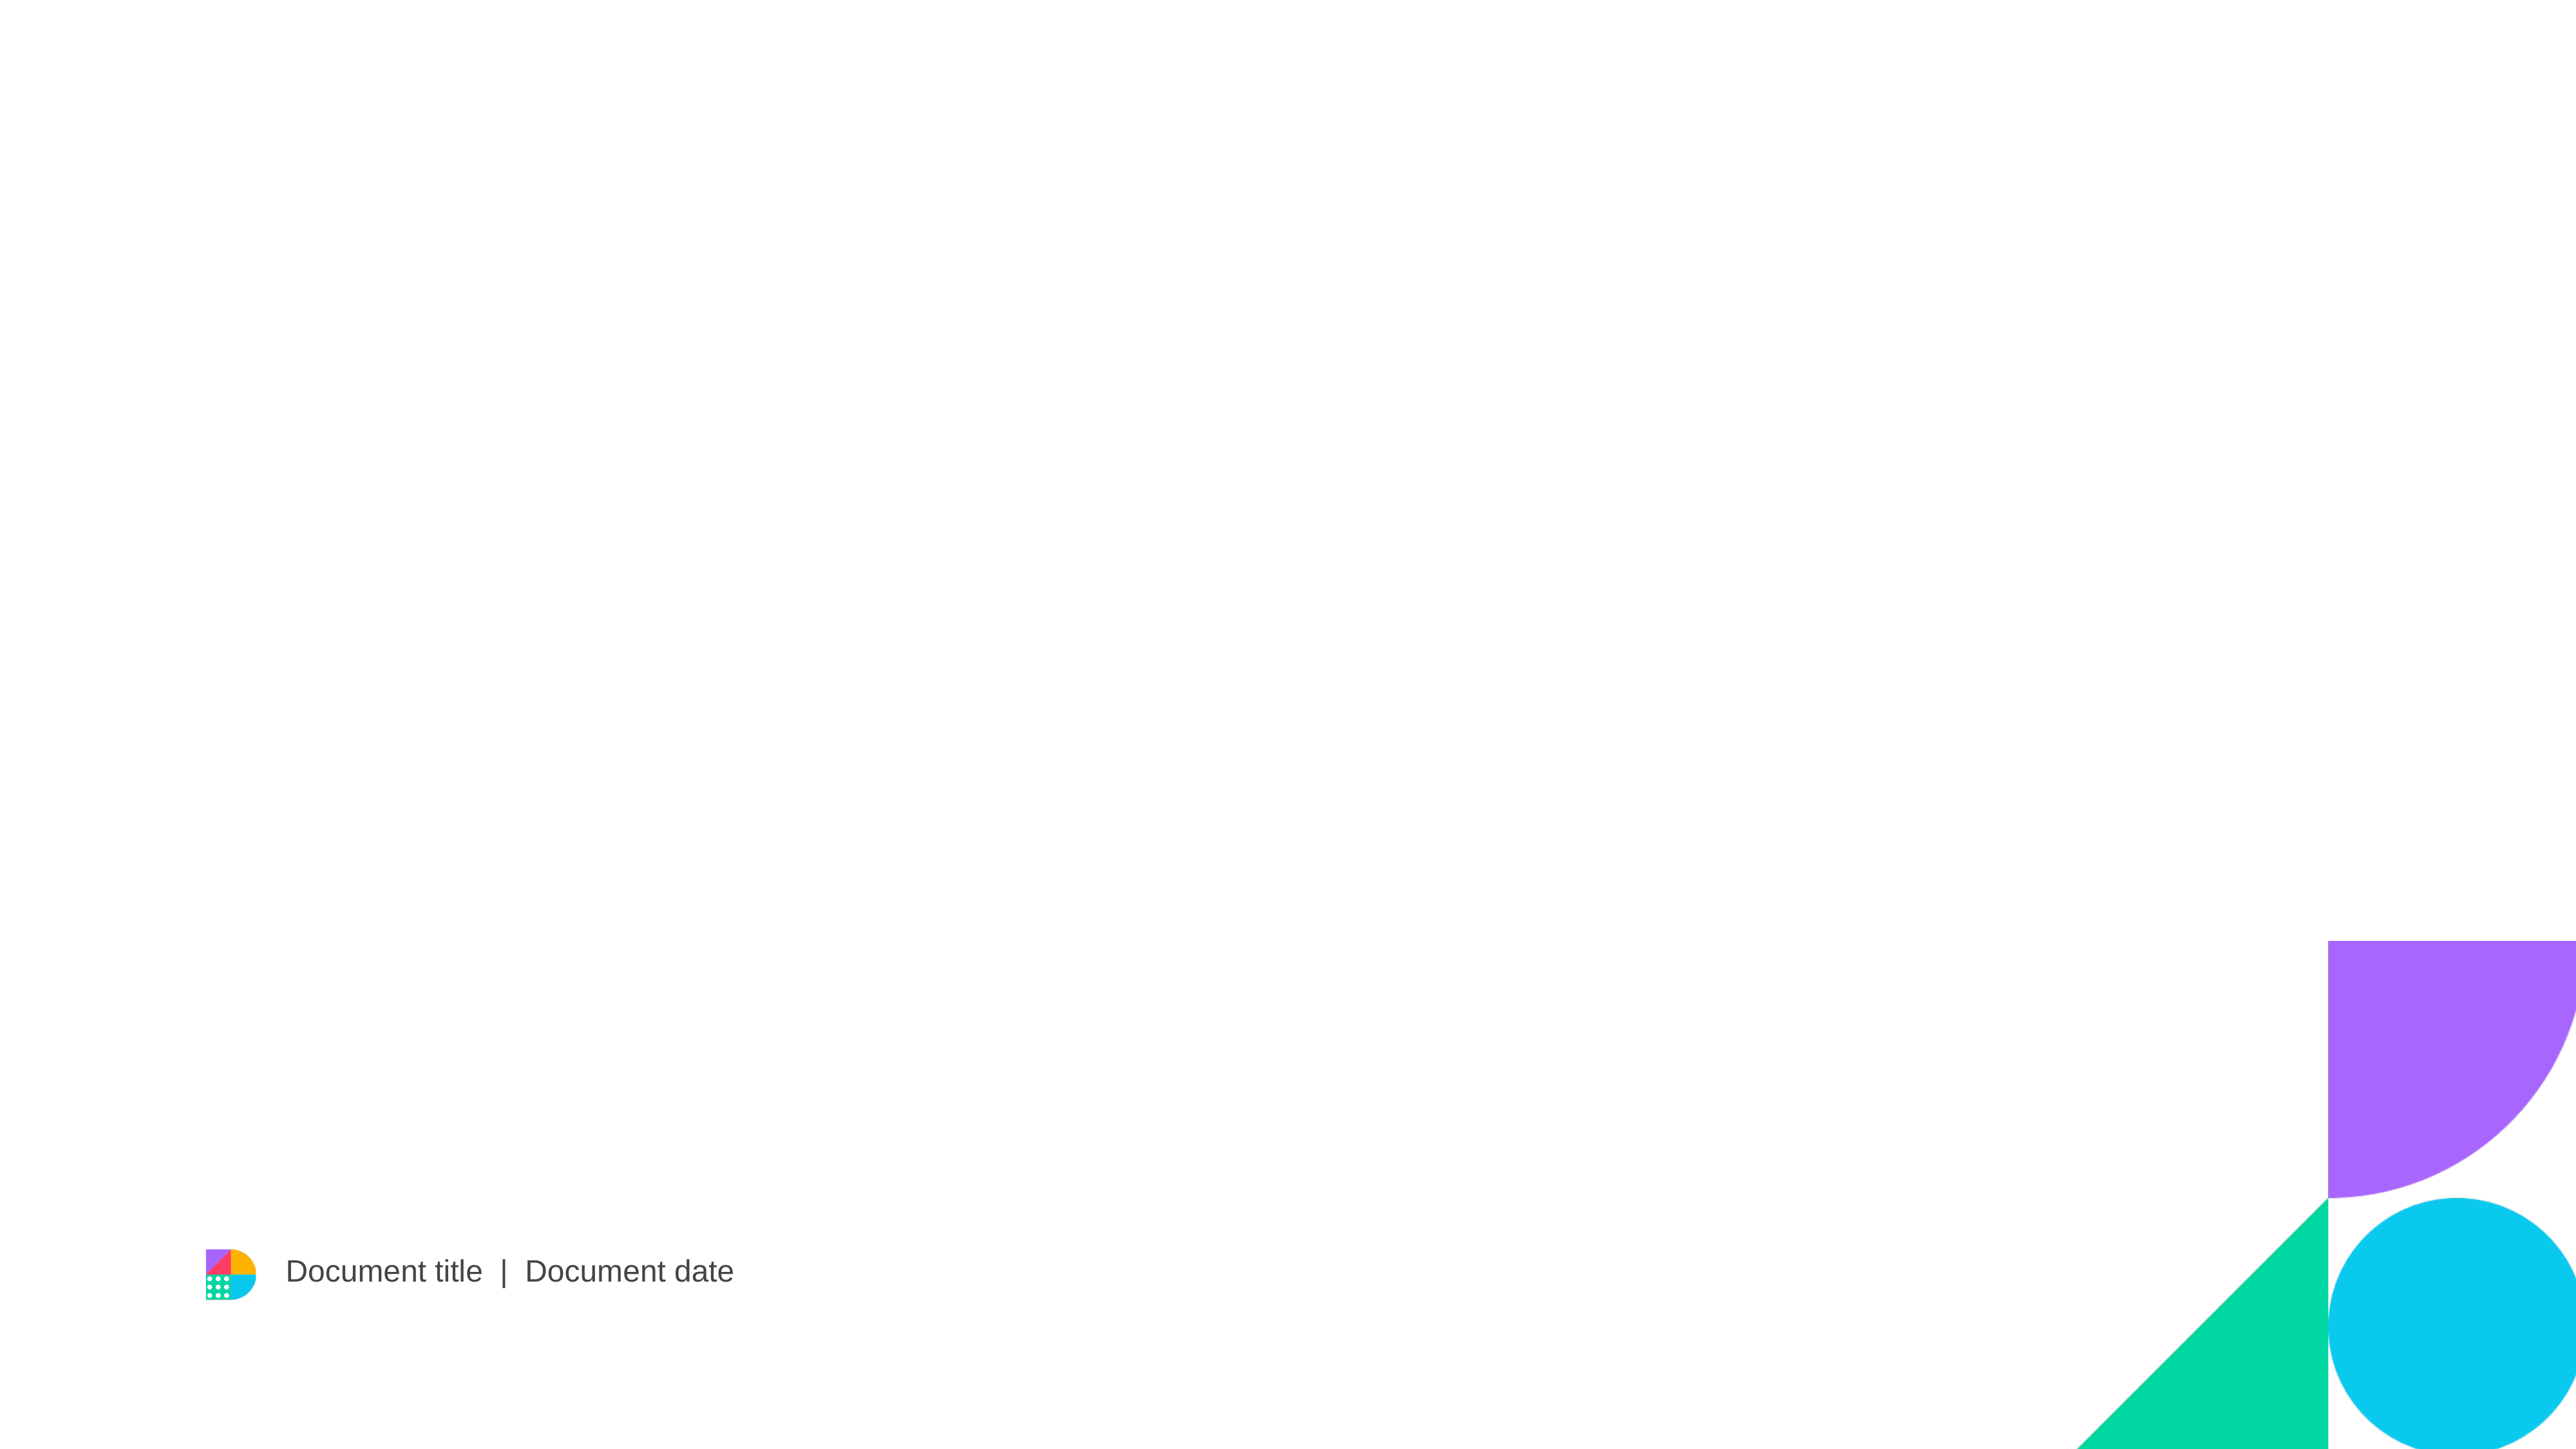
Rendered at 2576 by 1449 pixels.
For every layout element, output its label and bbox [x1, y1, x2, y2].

picture [205, 1249, 256, 1305]
